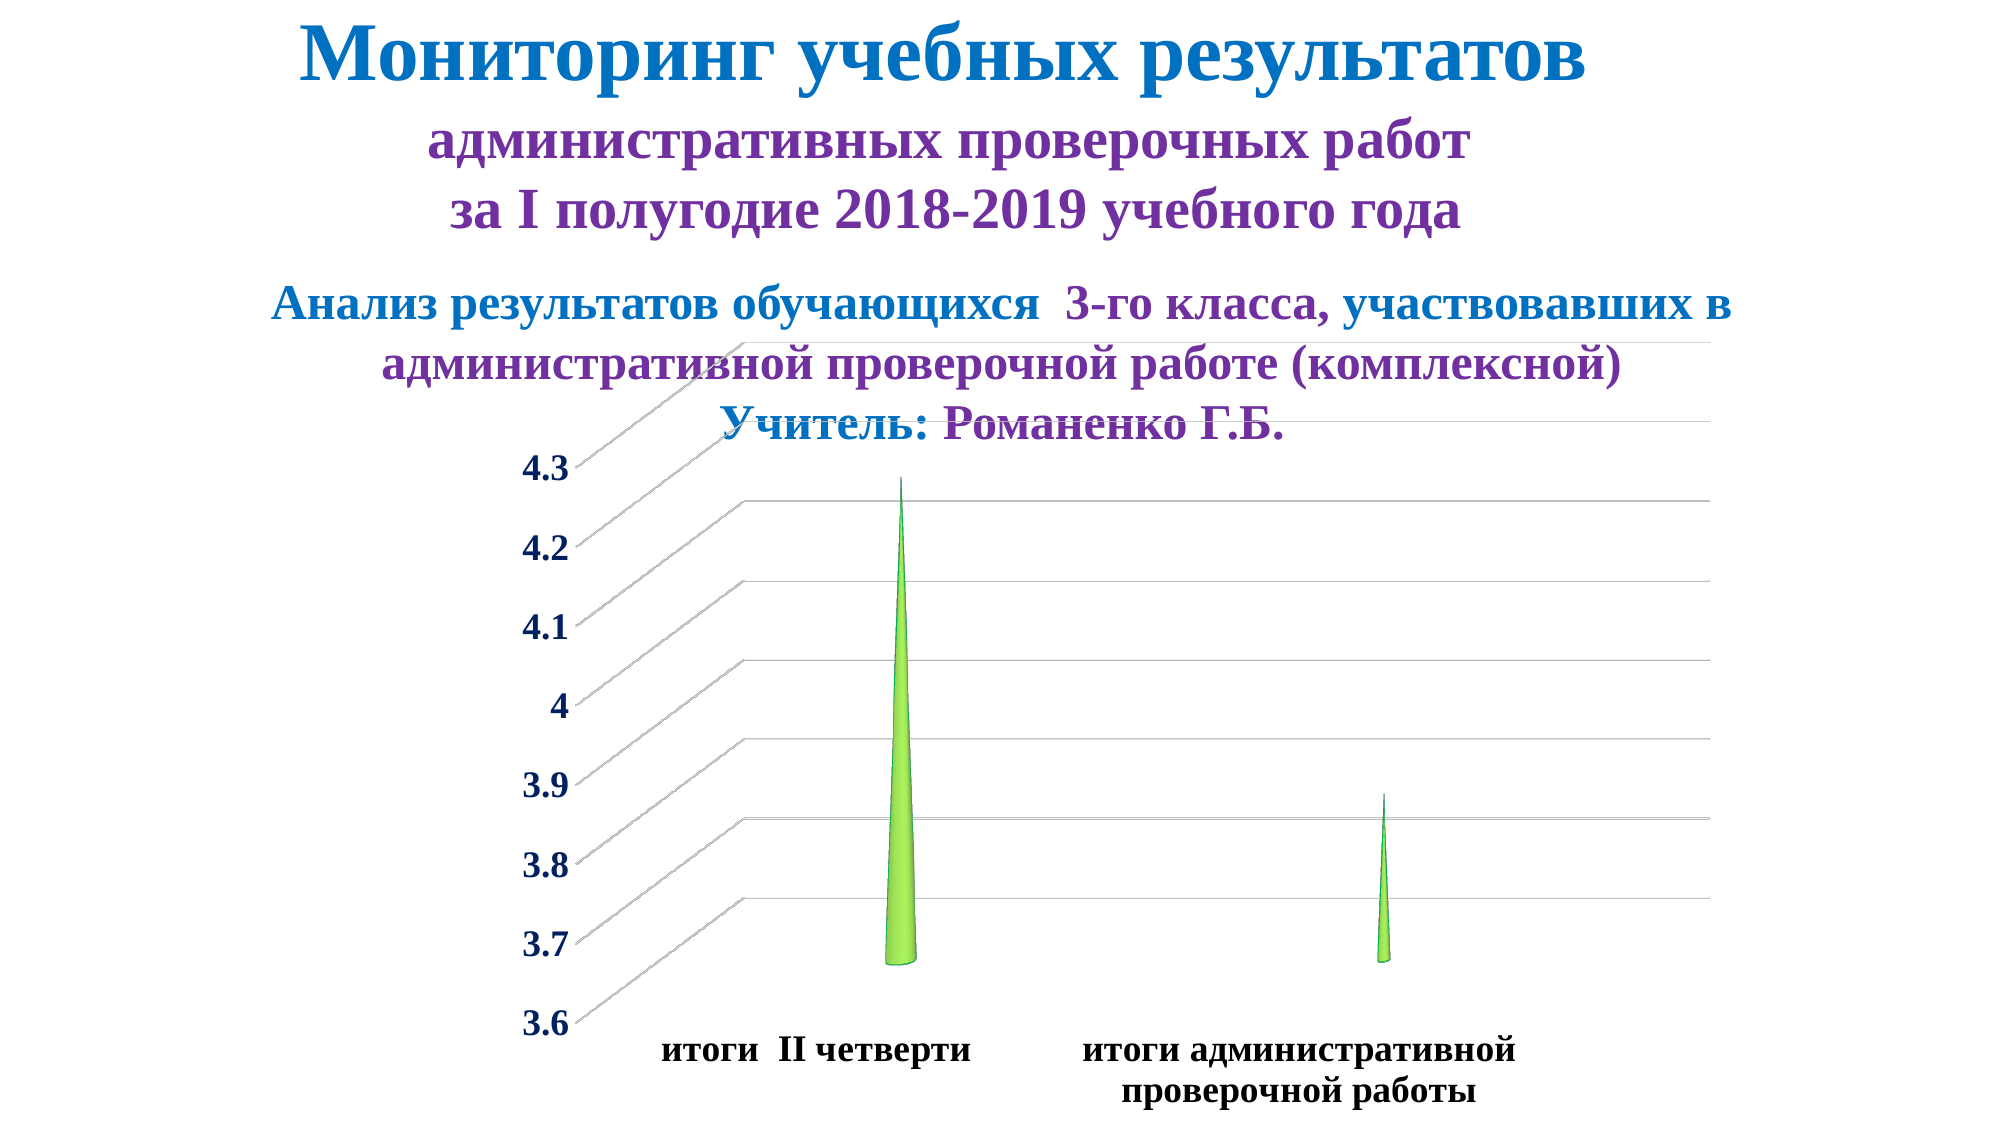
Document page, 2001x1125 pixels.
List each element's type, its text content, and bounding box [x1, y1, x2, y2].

text_box Мониторинг учебных результатов административных проверочных работ за I полугодие 2018-2019 учебного года [100, 0, 1813, 248]
chart [227, 283, 1727, 1125]
text_box Анализ результатов обучающихся 3-го класса, участвовавших в административной проверочной работе (комплексной) Учитель: Романенко Г.Б. [248, 261, 1755, 457]
